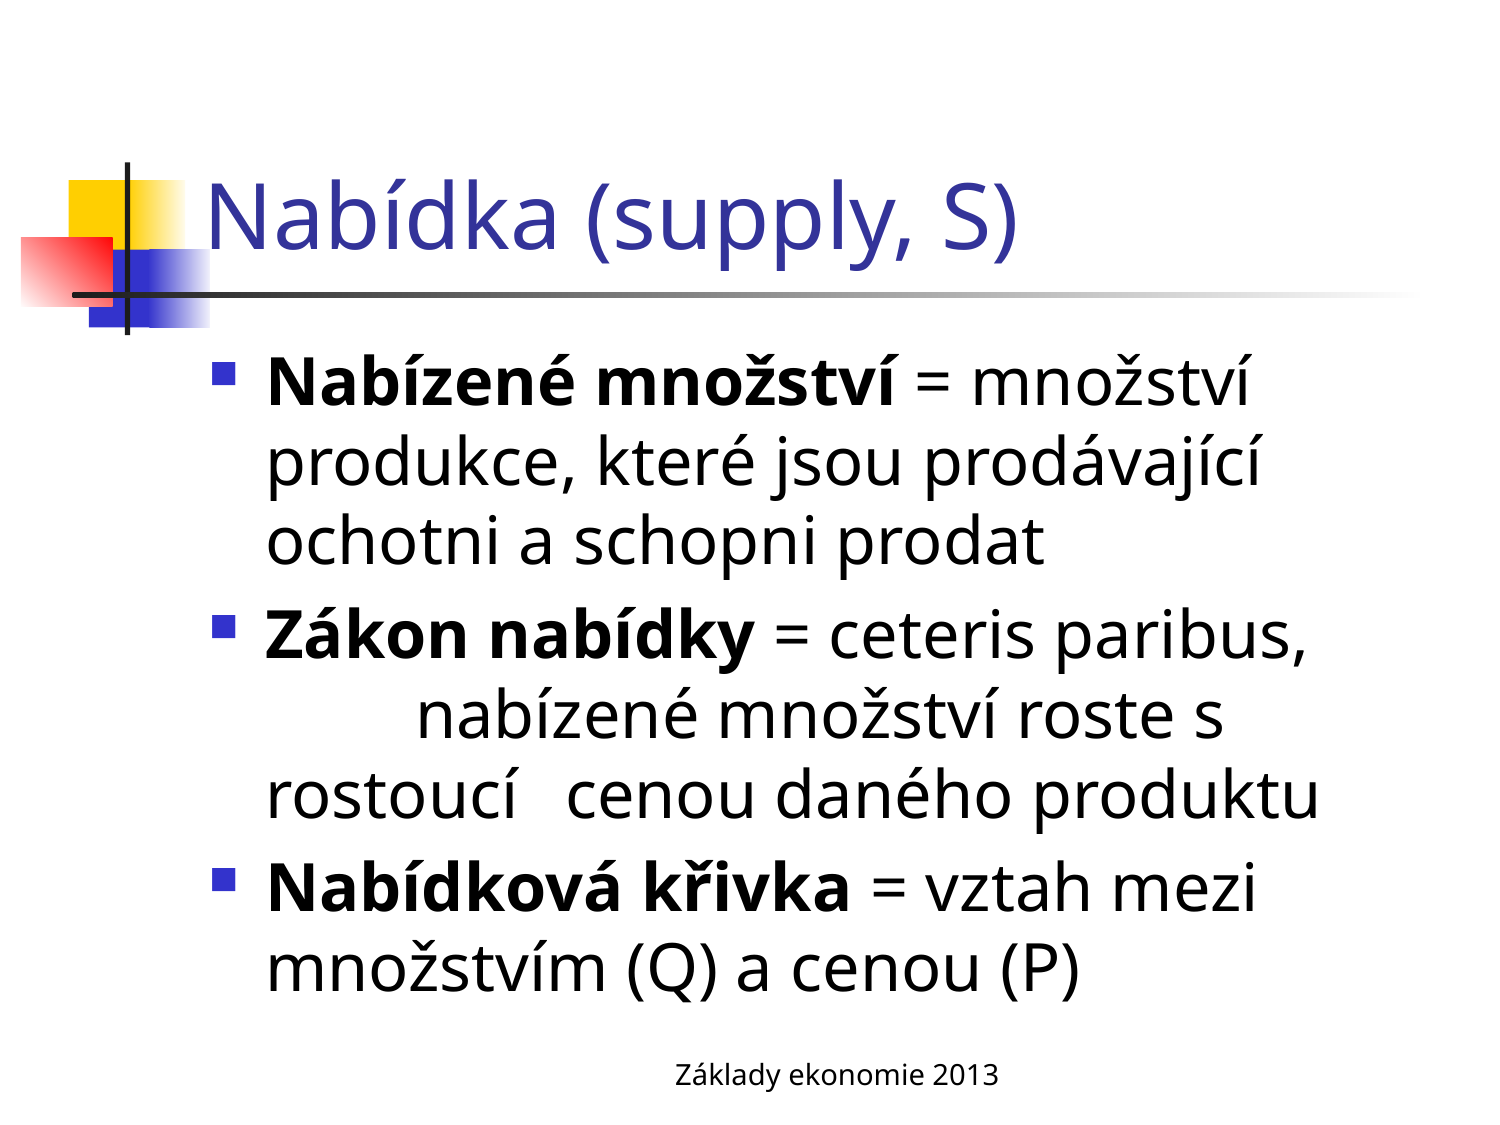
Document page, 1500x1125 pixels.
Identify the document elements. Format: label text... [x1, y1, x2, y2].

title Nabídka (supply, S) [188, 35, 1468, 275]
footer Základy ekonomie 2013 [600, 1024, 1075, 1100]
list Nabízené množství = množství produkce, které jsou prodávající ochotni a schopni prodat Zákon nabídky = ceteris paribus, nabízené množství roste s rostoucí cenou daného produktu Nabídková křivka = vztah mezi množstvím (Q) a cenou (P) [193, 331, 1469, 1006]
